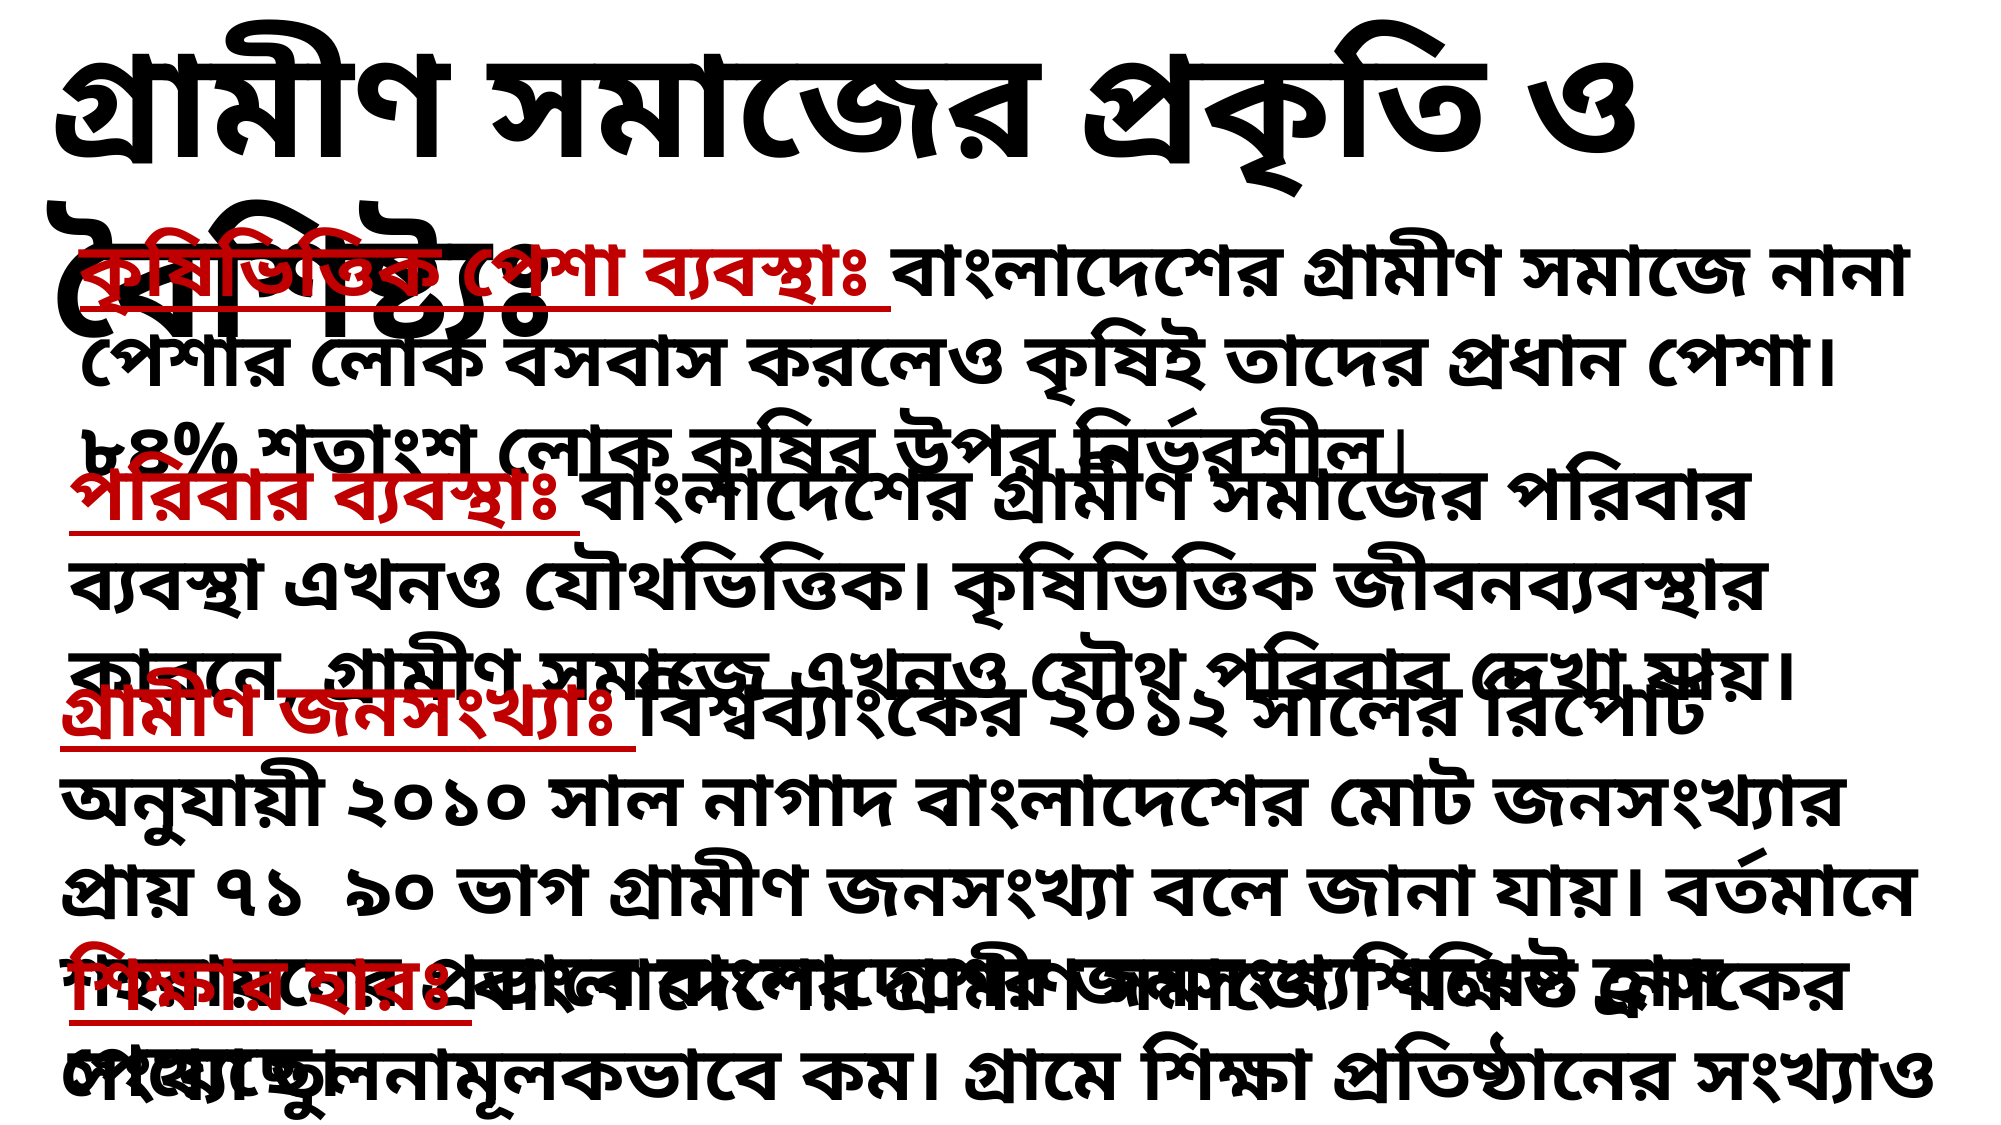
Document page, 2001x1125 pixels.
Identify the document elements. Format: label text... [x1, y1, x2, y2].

text_box গ্রামীণ জনসংখ্যাঃ বিশ্বব্যাংকের ২০১২ সালের রিপোর্ট অনুযায়ী ২০১০ সাল নাগাদ বাংলাদেশের মোট জনসংখ্যার প্রায় ৭১ ৯০ ভাগ গ্রামীণ জনসংখ্যা বলে জানা যায়। বর্তমানে শহরায়নের প্রভাবে বাংলাদেশের জনসংখ্যা যথেষ্ট হ্রাস পেয়েছে। [45, 653, 1963, 1119]
text_box পরিবার ব্যবস্থাঃ বাংলাদেশের গ্রামীণ সমাজের পরিবার ব্যবস্থা এখনও যৌথভিত্তিক। কৃষিভিত্তিক জীবনব্যবস্থার কারনে, গ্রামীণ সমাজে এখনও যৌথ পরিবার দেখা যায়। [54, 438, 1968, 724]
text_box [904, 785, 963, 844]
text_box কৃষিভিত্তিক পেশা ব্যবস্থাঃ বাংলাদেশের গ্রামীণ সমাজে নানা পেশার লোক বসবাস করলেও কৃষিই তাদের প্রধান পেশা। ৮৪% শতাংশ লোক কৃষির উপর নির্ভরশীল। [64, 213, 1944, 438]
text_box শিক্ষার হারঃ বাংলাদেশের গ্রামীণ সমাজে শিক্ষিত লোকের সংখ্যা তুলনামূলকভাবে কম। গ্রামে শিক্ষা প্রতিষ্ঠানের সংখ্যাও অত্যন্ত অপ্রতুল। [53, 928, 1968, 1125]
text_box গ্রামীণ সমাজের প্রকৃতি ও বৈশিষ্ট্যঃ [36, 0, 2000, 375]
